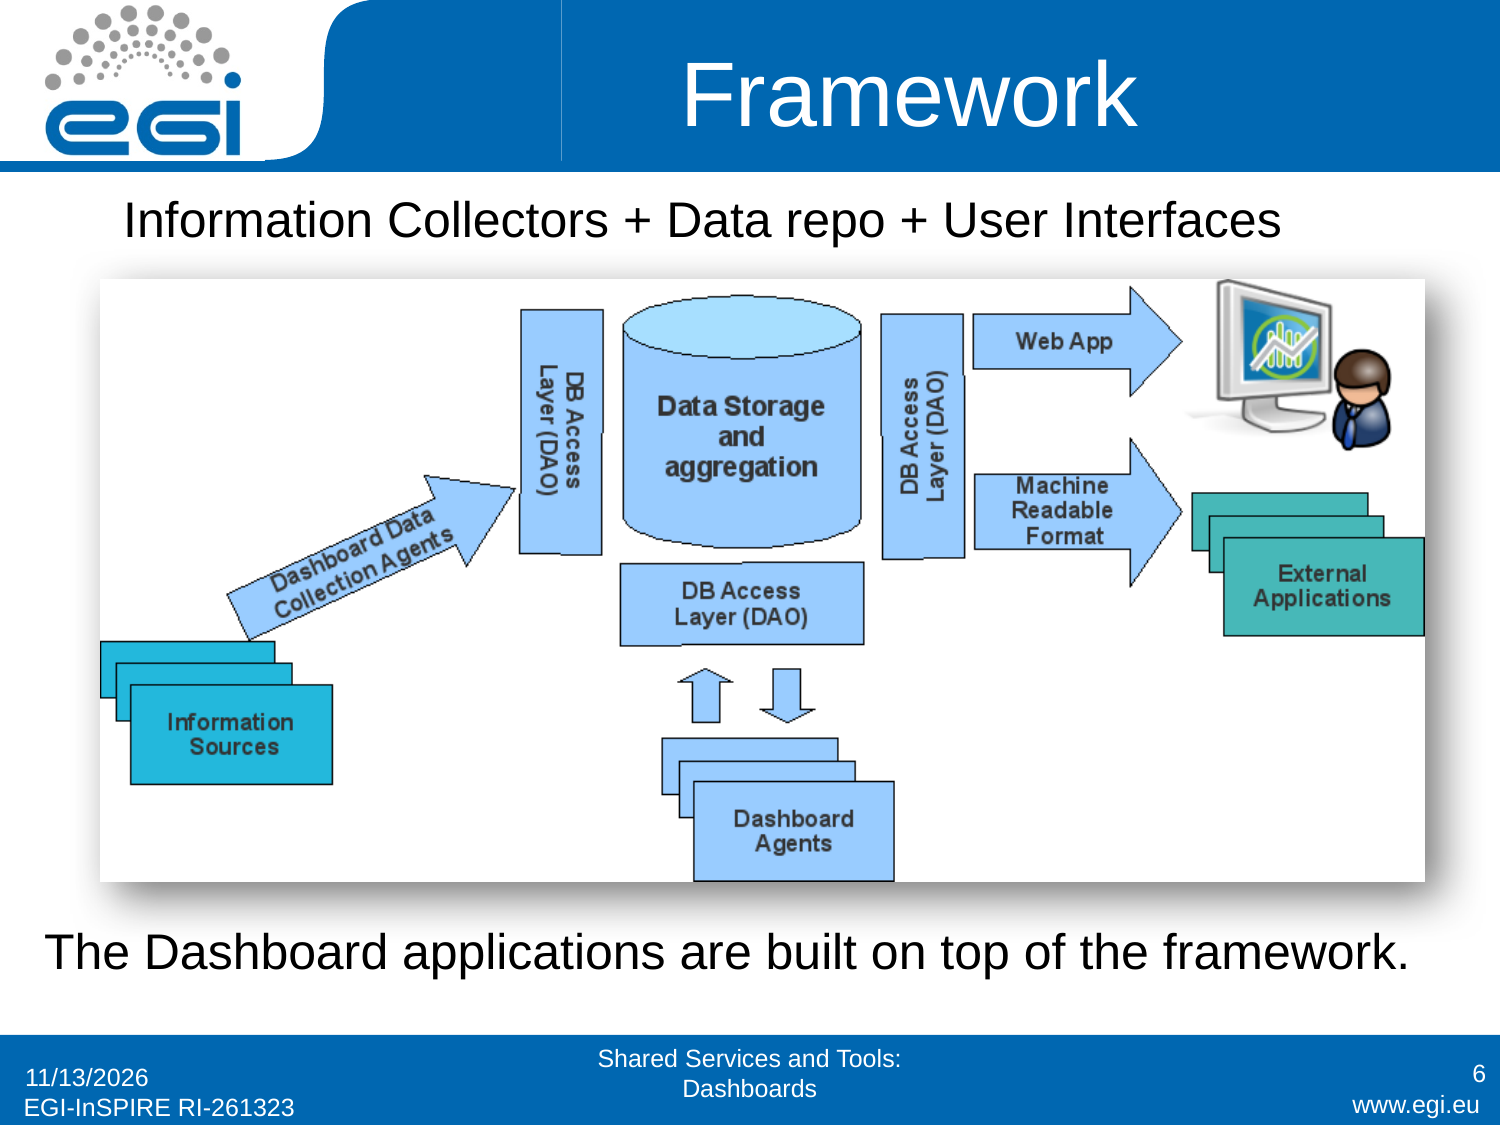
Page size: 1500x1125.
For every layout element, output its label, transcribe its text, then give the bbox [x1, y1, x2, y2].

footer Shared Services and Tools: Dashboards [512, 1042, 988, 1103]
text_box Information Collectors + Data repo + User Interfaces [0, 179, 1412, 255]
title Framework [348, 18, 1471, 162]
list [99, 279, 1426, 882]
picture [0, 0, 265, 161]
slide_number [10, 1046, 361, 1106]
slide_number 6 [1151, 1042, 1500, 1103]
text_box The Dashboard applications are built on top of the framework. [29, 911, 1447, 987]
